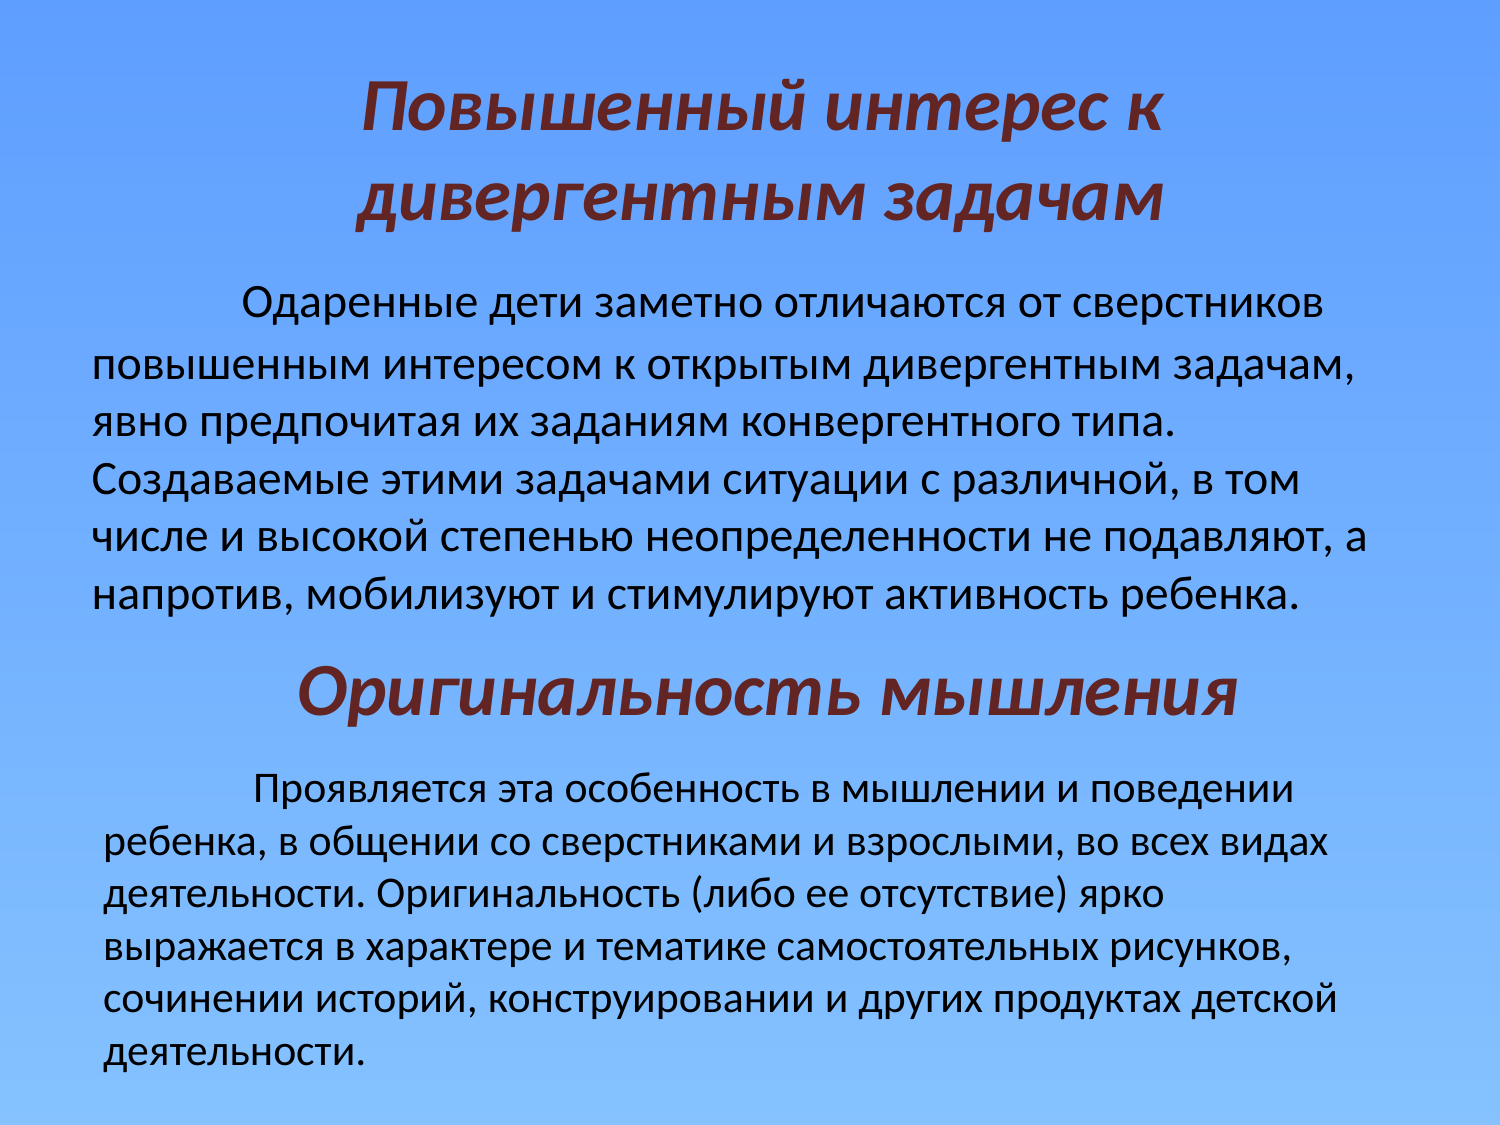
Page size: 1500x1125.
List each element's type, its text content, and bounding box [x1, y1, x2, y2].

text_box Проявляется эта особенность в мышлении и поведении ребенка, в общении со сверстниками и взрослыми, во всех видах деятельности. Оригинальность (либо ее отсутствие) ярко выражается в характере и тематике самостоятельных рисунков, сочинении историй, конструировании и других продуктах детской деятельности. [88, 751, 1412, 1082]
title Повышенный интерес к дивергентным задачам [123, 30, 1399, 243]
subtitle Одаренные дети заметно отличаются от сверстников повышенным интересом к открытым дивергентным задачам, явно предпочитая их заданиям конвергентного типа. Создаваемые этими задачами ситуации с различной, в том числе и высокой степенью неопределенности не подавляют, а напротив, мобилизуют и стимулируют активность ребенка. [76, 243, 1412, 646]
text_box Оригинальность мышления [282, 633, 1255, 739]
